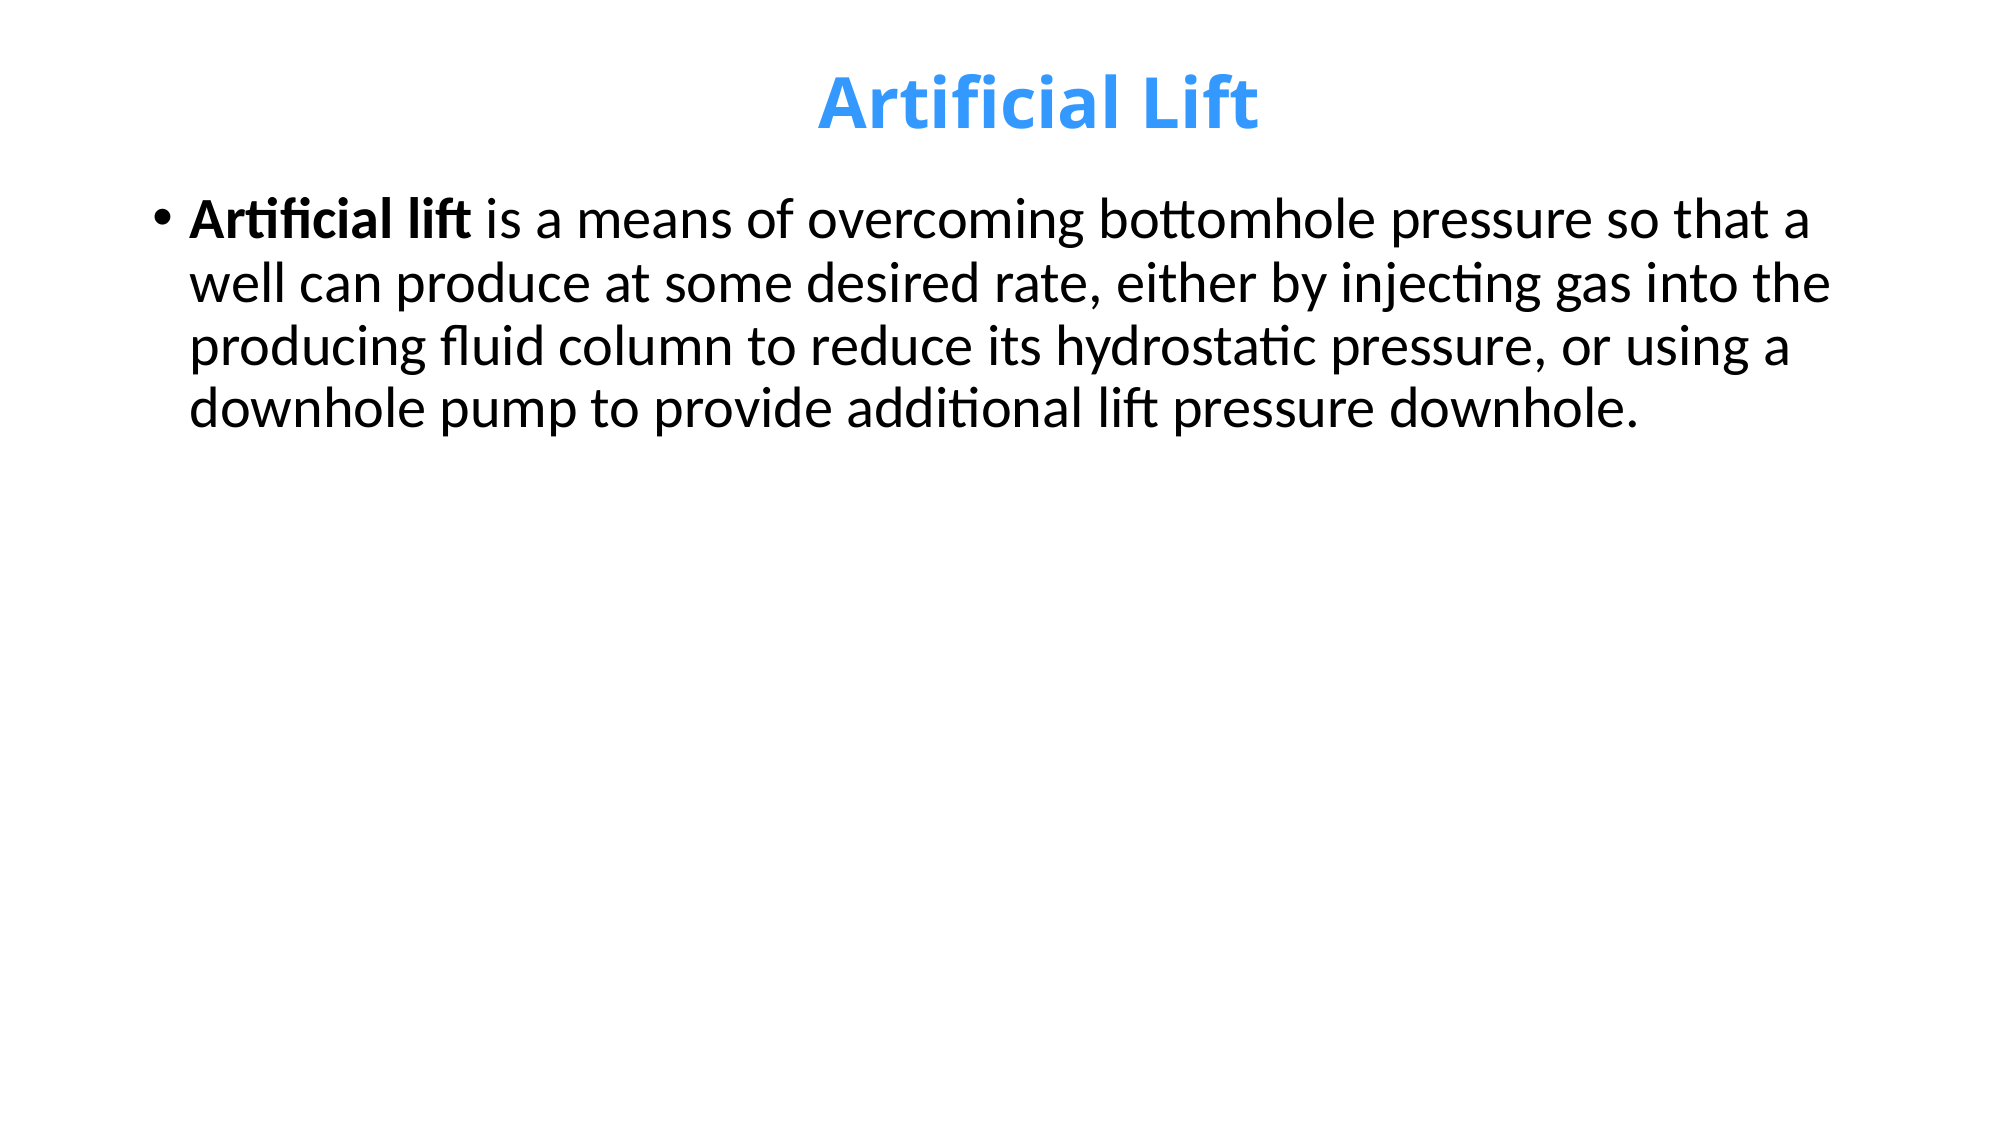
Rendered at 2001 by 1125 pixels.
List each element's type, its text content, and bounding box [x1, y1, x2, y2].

title Artificial Lift [137, 59, 1863, 153]
list Artificial lift is a means of overcoming bottomhole pressure so that a well can produce at some desired rate, either by injecting gas into the producing fluid column to reduce its hydrostatic pressure, or using a downhole pump to provide additional lift pressure downhole. [137, 181, 1863, 1014]
